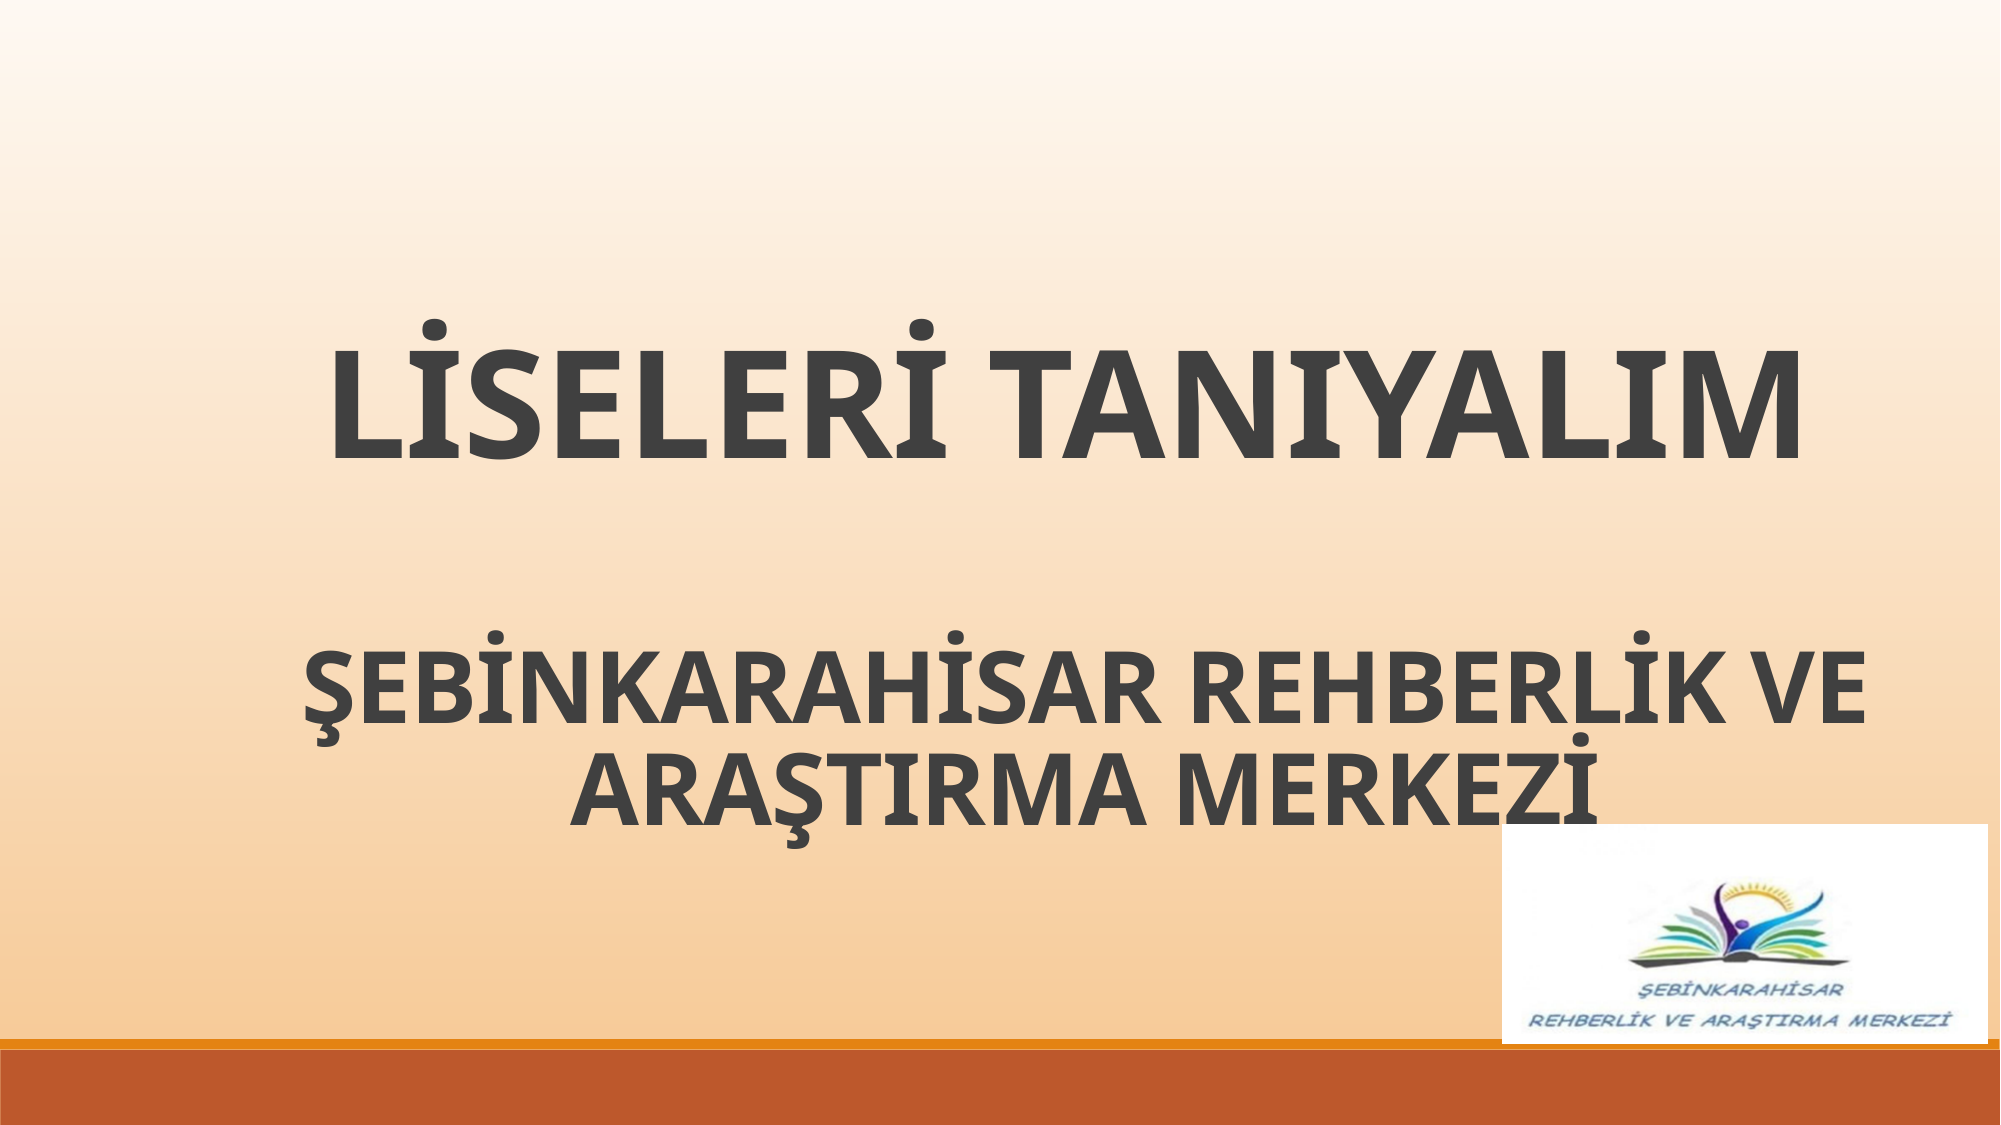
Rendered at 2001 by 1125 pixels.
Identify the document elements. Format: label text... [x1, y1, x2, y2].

title LİSELERİ TANIYALIM ŞEBİNKARAHİSAR REHBERLİK VE ARAŞTIRMA MERKEZİ [171, 97, 2000, 854]
picture [1502, 824, 1989, 1045]
